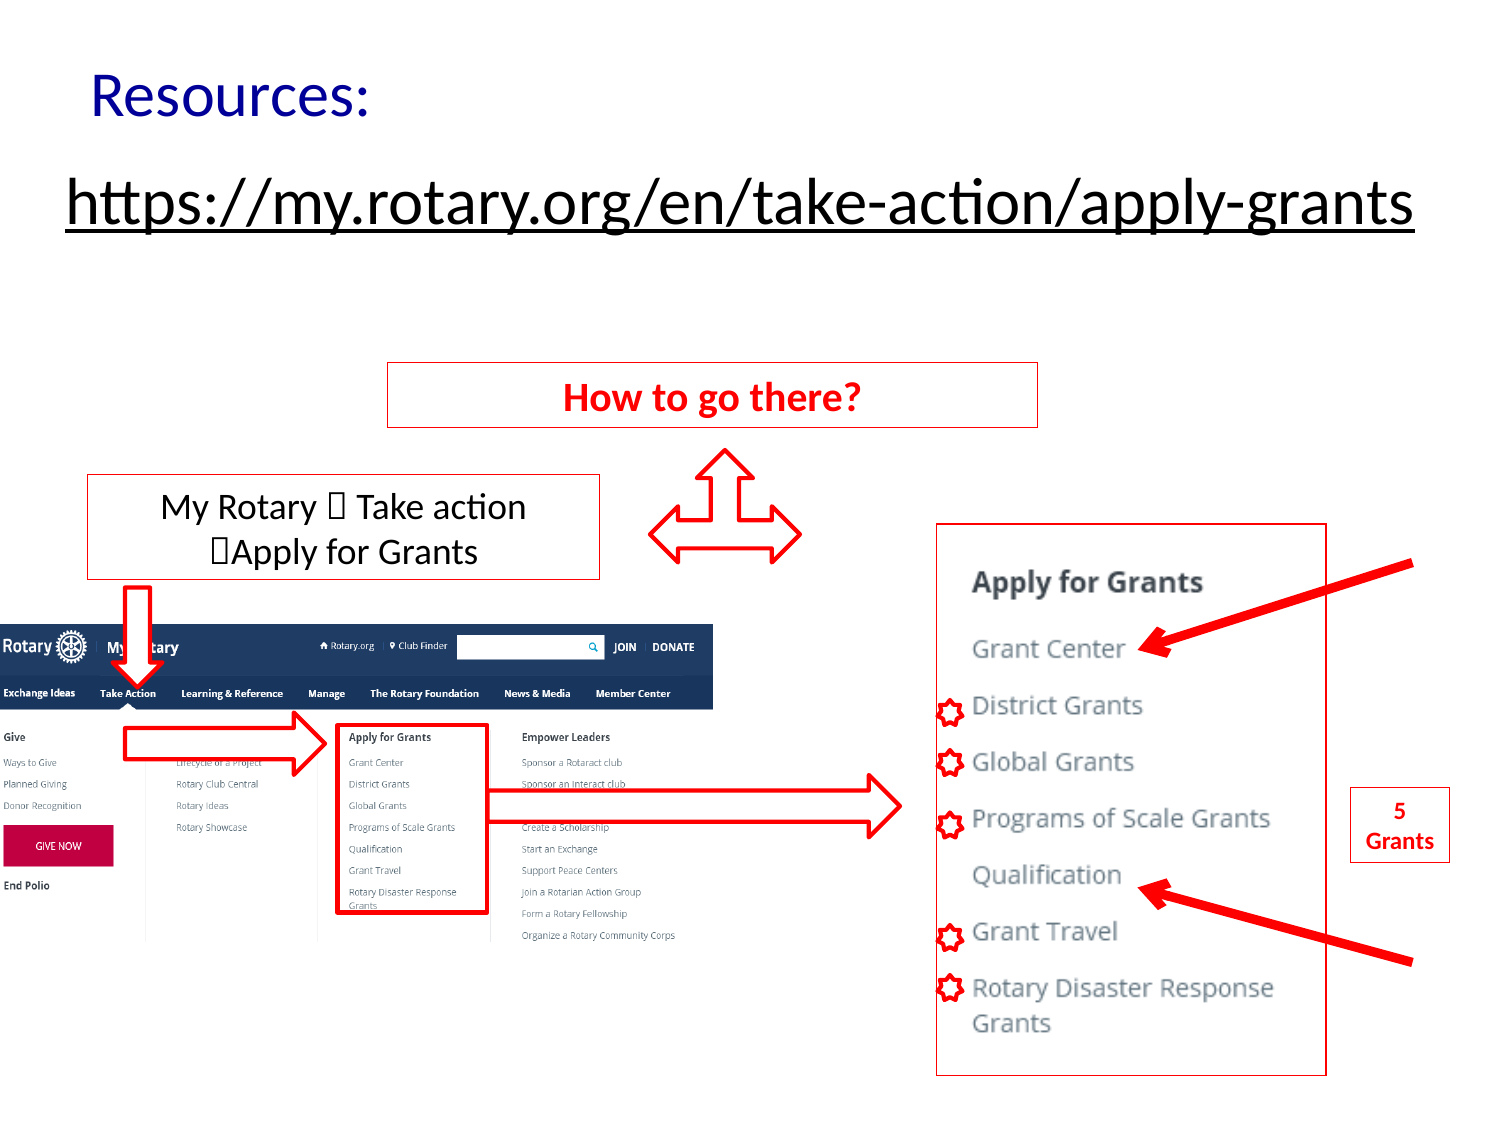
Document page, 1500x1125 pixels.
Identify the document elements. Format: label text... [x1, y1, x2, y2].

text_box How to go there? [387, 362, 1038, 428]
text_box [1137, 887, 1413, 963]
title Resources: [75, 45, 1425, 138]
text_box [122, 585, 153, 623]
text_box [1137, 562, 1413, 651]
text_box [647, 447, 803, 565]
text_box My Rotary  Take action Apply for Grants [87, 474, 600, 580]
picture [937, 524, 1326, 1076]
picture [0, 624, 713, 952]
list https://my.rotary.org/en/take-action/apply-grants [50, 149, 1438, 263]
text_box 5 Grants [1350, 787, 1450, 863]
text_box [716, 772, 903, 840]
